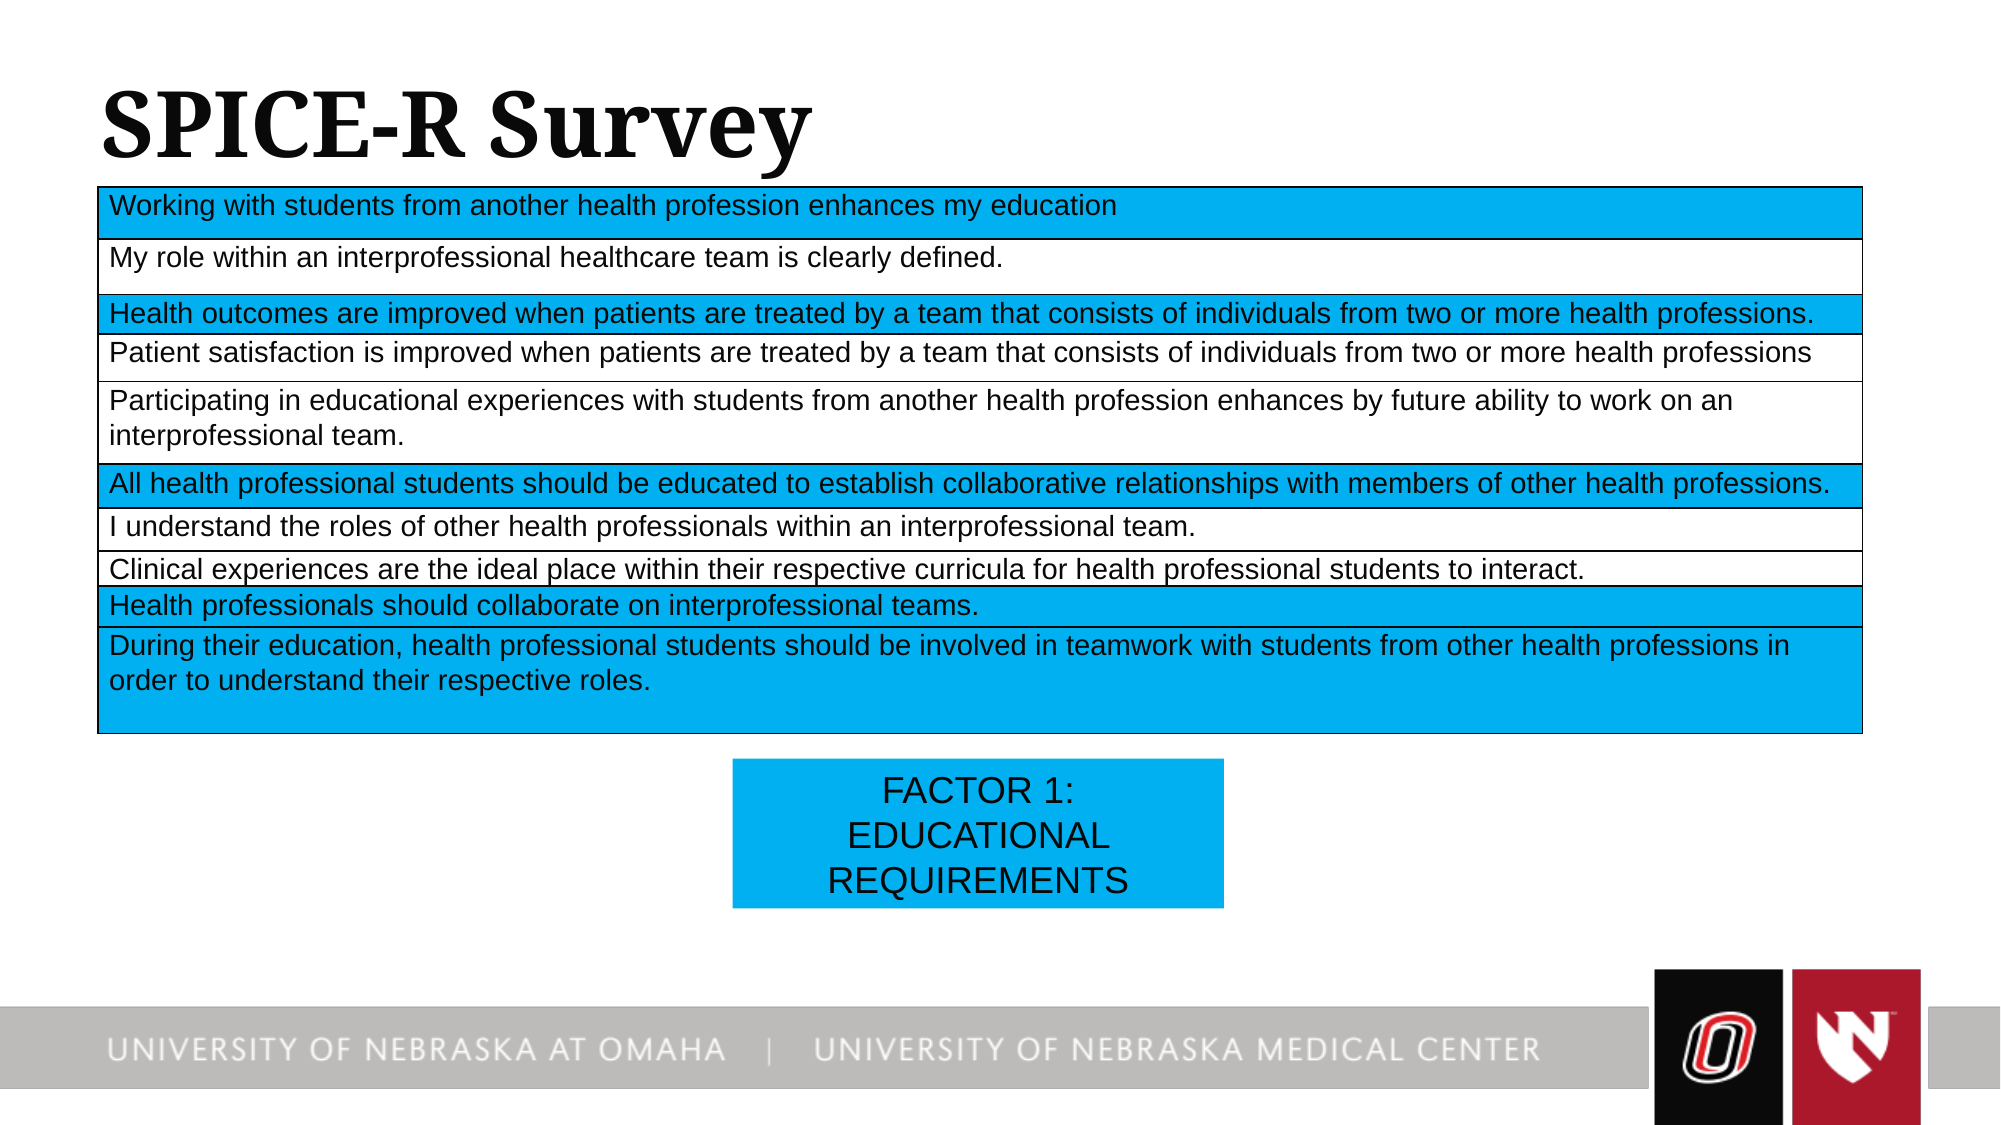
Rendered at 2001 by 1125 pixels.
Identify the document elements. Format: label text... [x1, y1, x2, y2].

table_cell Clinical experiences are the ideal place within their respective curricula for health professional students to interact. [99, 552, 1862, 585]
table_cell Health professionals should collaborate on interprofessional teams. [99, 587, 1862, 626]
text_box SPICE-R Survey [86, 58, 1852, 184]
table_cell All health professional students should be educated to establish collaborative relationships with members of other health professions. [99, 465, 1862, 507]
table_cell Patient satisfaction is improved when patients are treated by a team that consists of individuals from two or more health professions [99, 335, 1862, 381]
table_header Working with students from another health profession enhances my education [99, 188, 1862, 238]
table_cell Participating in educational experiences with students from another health profession enhances by future ability to work on an interprofessional team. [99, 382, 1862, 463]
text_box FACTOR 1: EDUCATIONAL REQUIREMENTS [732, 758, 1224, 909]
table_cell During their education, health professional students should be involved in teamwork with students from other health professions in order to understand their respective roles. [99, 628, 1862, 733]
table_cell My role within an interprofessional healthcare team is clearly defined. [99, 240, 1862, 294]
table_cell I understand the roles of other health professionals within an interprofessional team. [99, 509, 1862, 550]
table_cell Health outcomes are improved when patients are treated by a team that consists of individuals from two or more health professions. [99, 295, 1862, 333]
